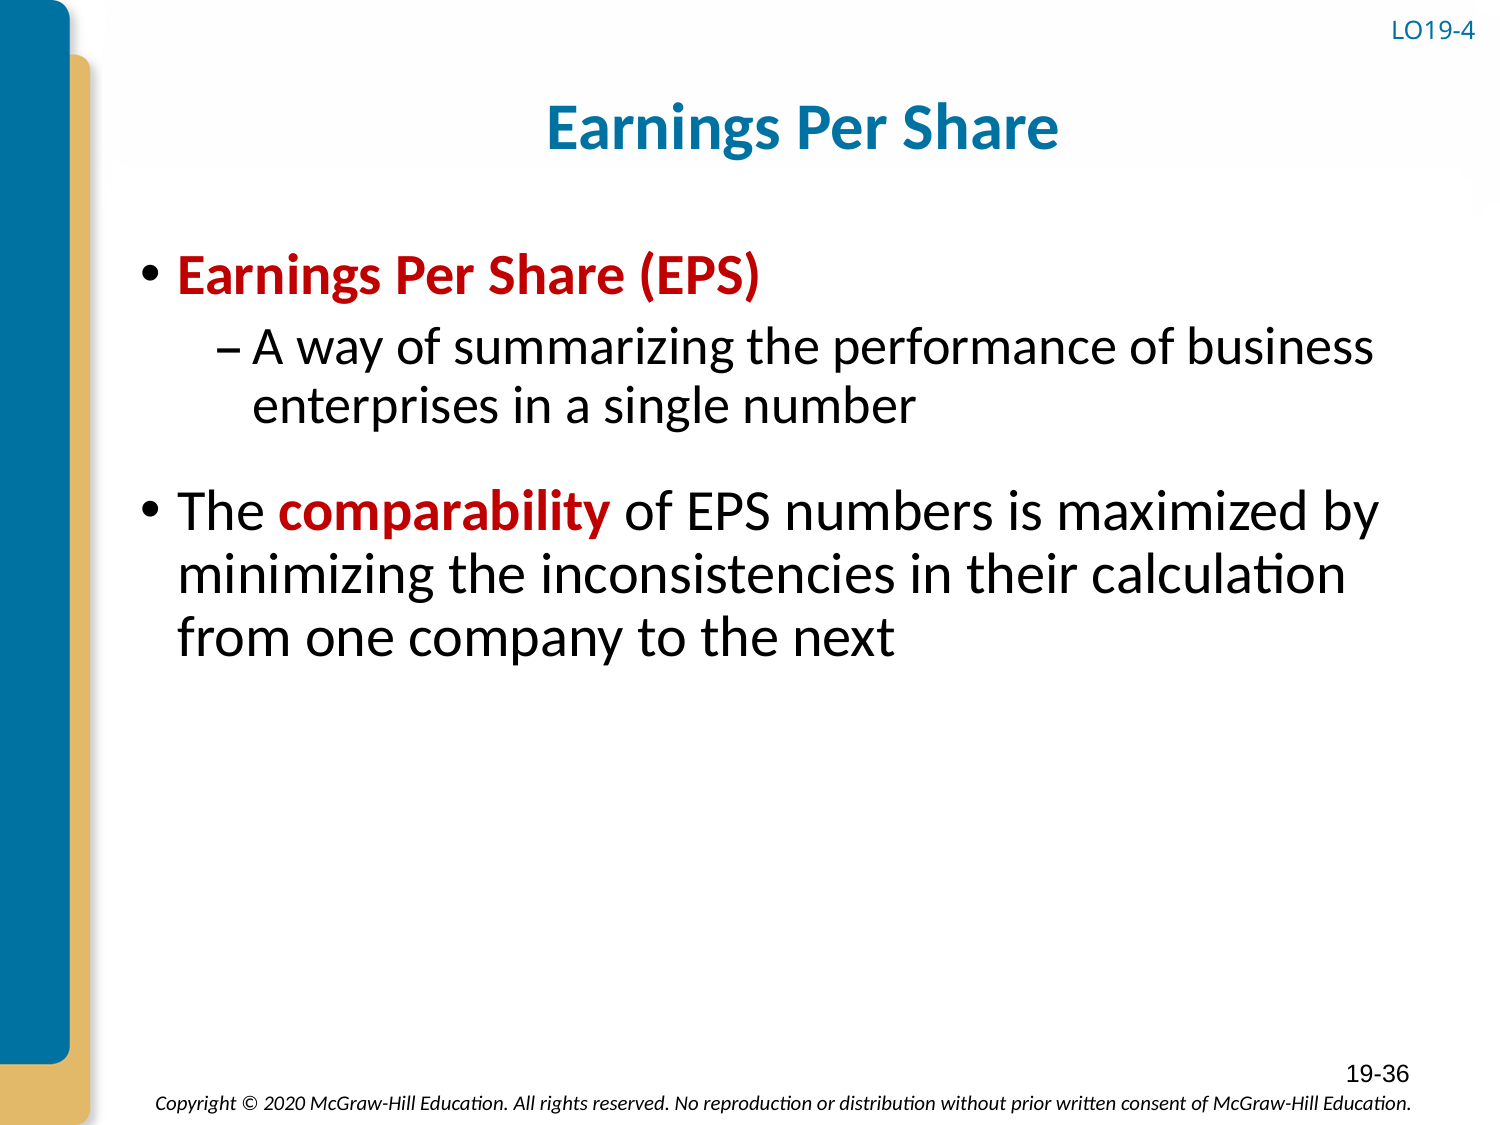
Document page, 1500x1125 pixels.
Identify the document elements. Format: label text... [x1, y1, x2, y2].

list Earnings Per Share (EPS) A way of summarizing the performance of business enterprises in a single number The comparability of EPS numbers is maximized by minimizing the inconsistencies in their calculation from one company to the next [125, 236, 1440, 1067]
text_box LO19-4 [1376, 2, 1498, 62]
picture [0, 0, 1500, 1125]
title Earnings Per Share [92, 0, 1500, 237]
text_box 19-36 [1074, 1042, 1425, 1103]
